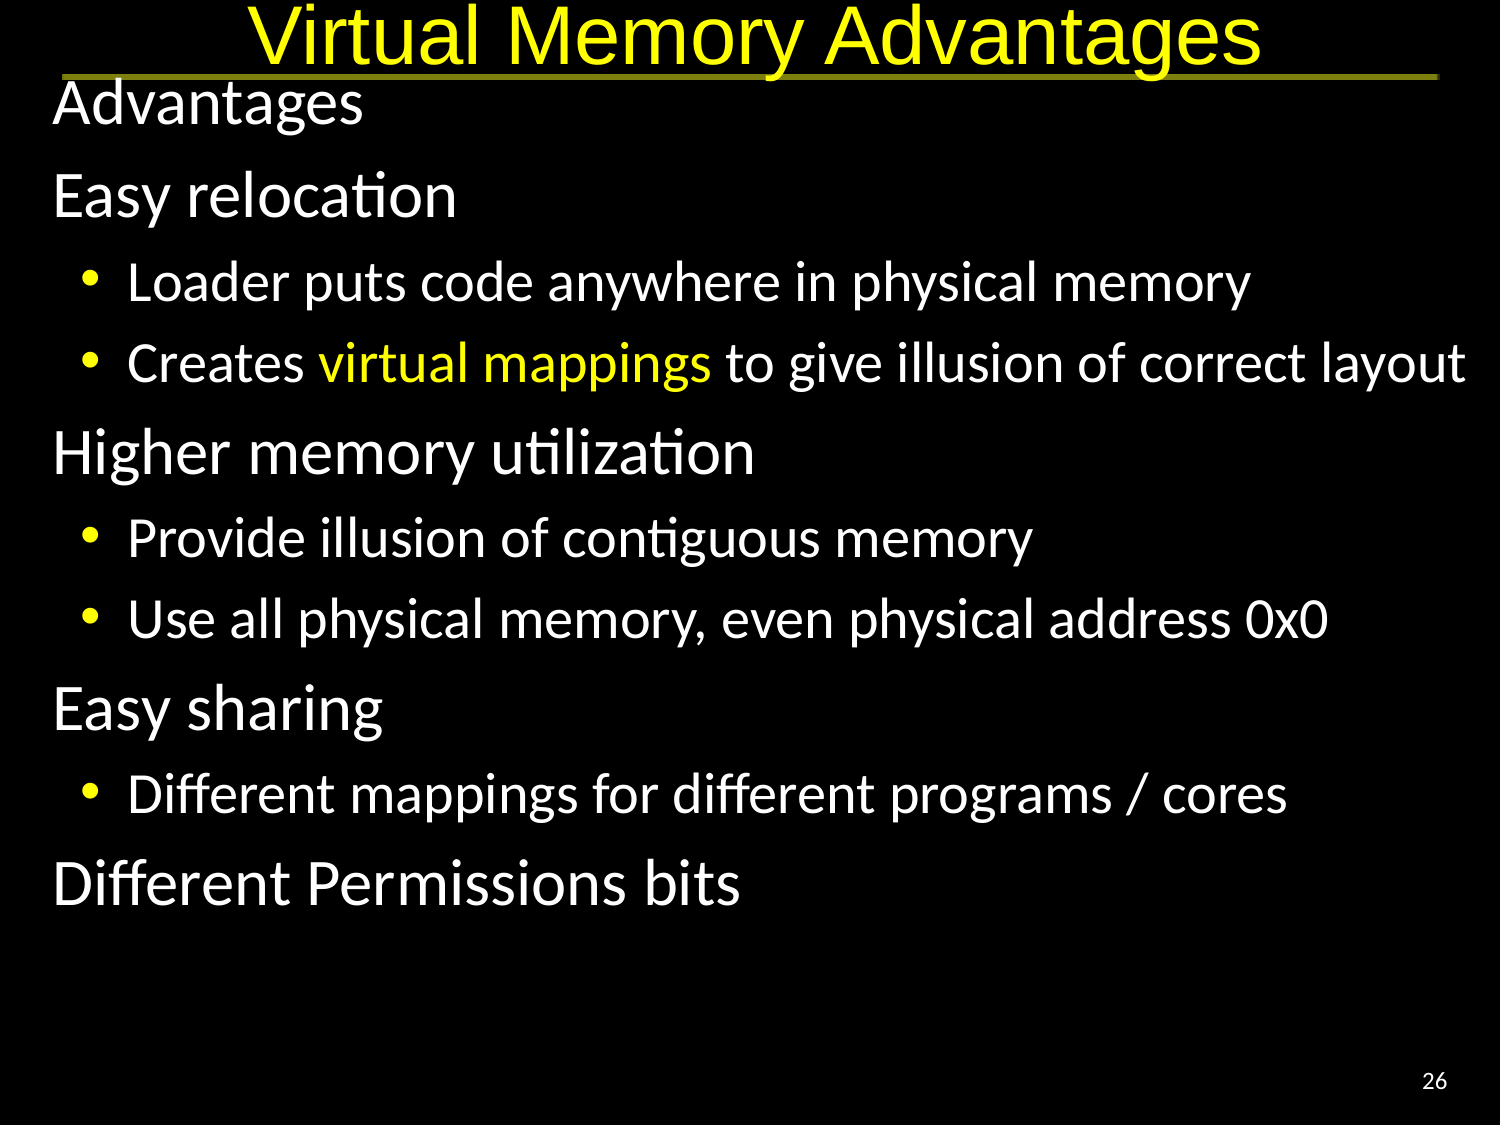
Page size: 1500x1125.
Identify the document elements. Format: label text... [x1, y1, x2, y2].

title Virtual Memory Advantages [37, 0, 1475, 50]
list Advantages Easy relocation Loader puts code anywhere in physical memory Creates virtual mappings to give illusion of correct layout Higher memory utilization Provide illusion of contiguous memory Use all physical memory, even physical address 0x0 Easy sharing Different mappings for different programs / cores Different Permissions bits [37, 50, 1500, 1063]
